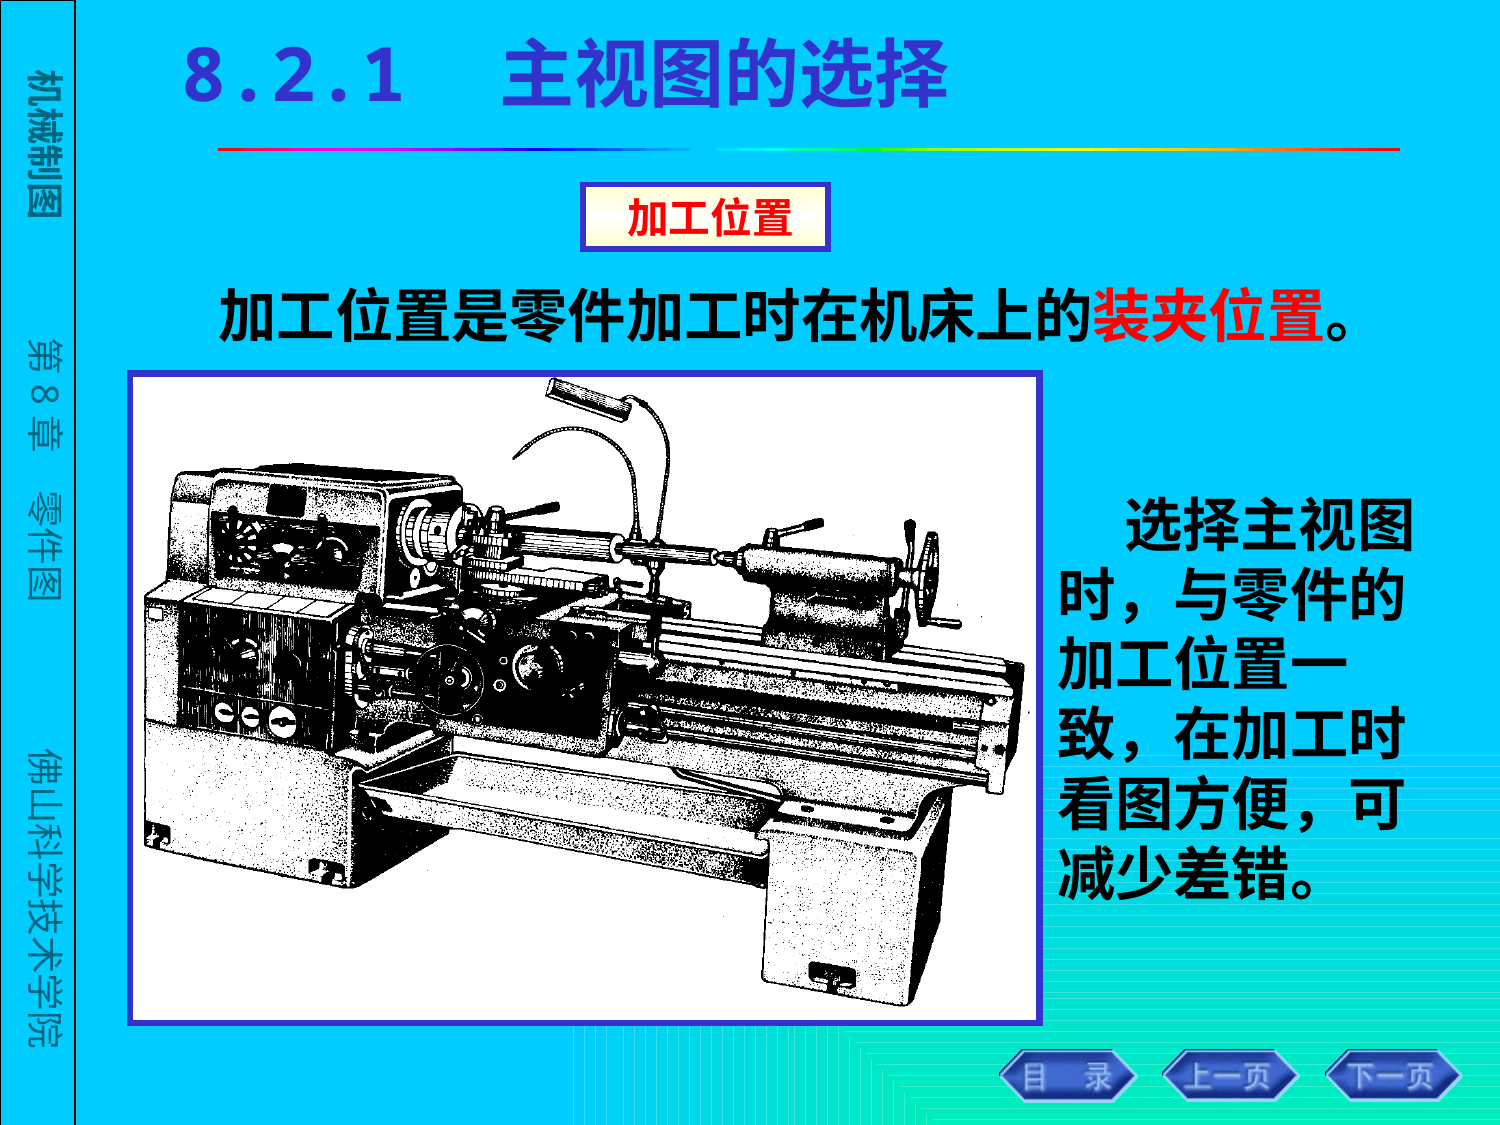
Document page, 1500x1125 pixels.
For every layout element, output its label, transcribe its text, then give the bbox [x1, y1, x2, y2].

picture [999, 1049, 1138, 1103]
text_box 选择主视图时，与零件的加工位置一致，在加工时看图方便，可减少差错。 [1057, 487, 1471, 908]
text_box 加工位置 [583, 184, 828, 250]
picture [1162, 1049, 1300, 1102]
picture [581, 183, 830, 251]
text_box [129, 373, 1040, 1027]
text_box 8.2.1 主视图的选择 [167, 19, 1396, 149]
text_box 加工位置是零件加工时在机床上的装夹位置。 [218, 278, 1400, 349]
picture [1325, 1049, 1463, 1102]
